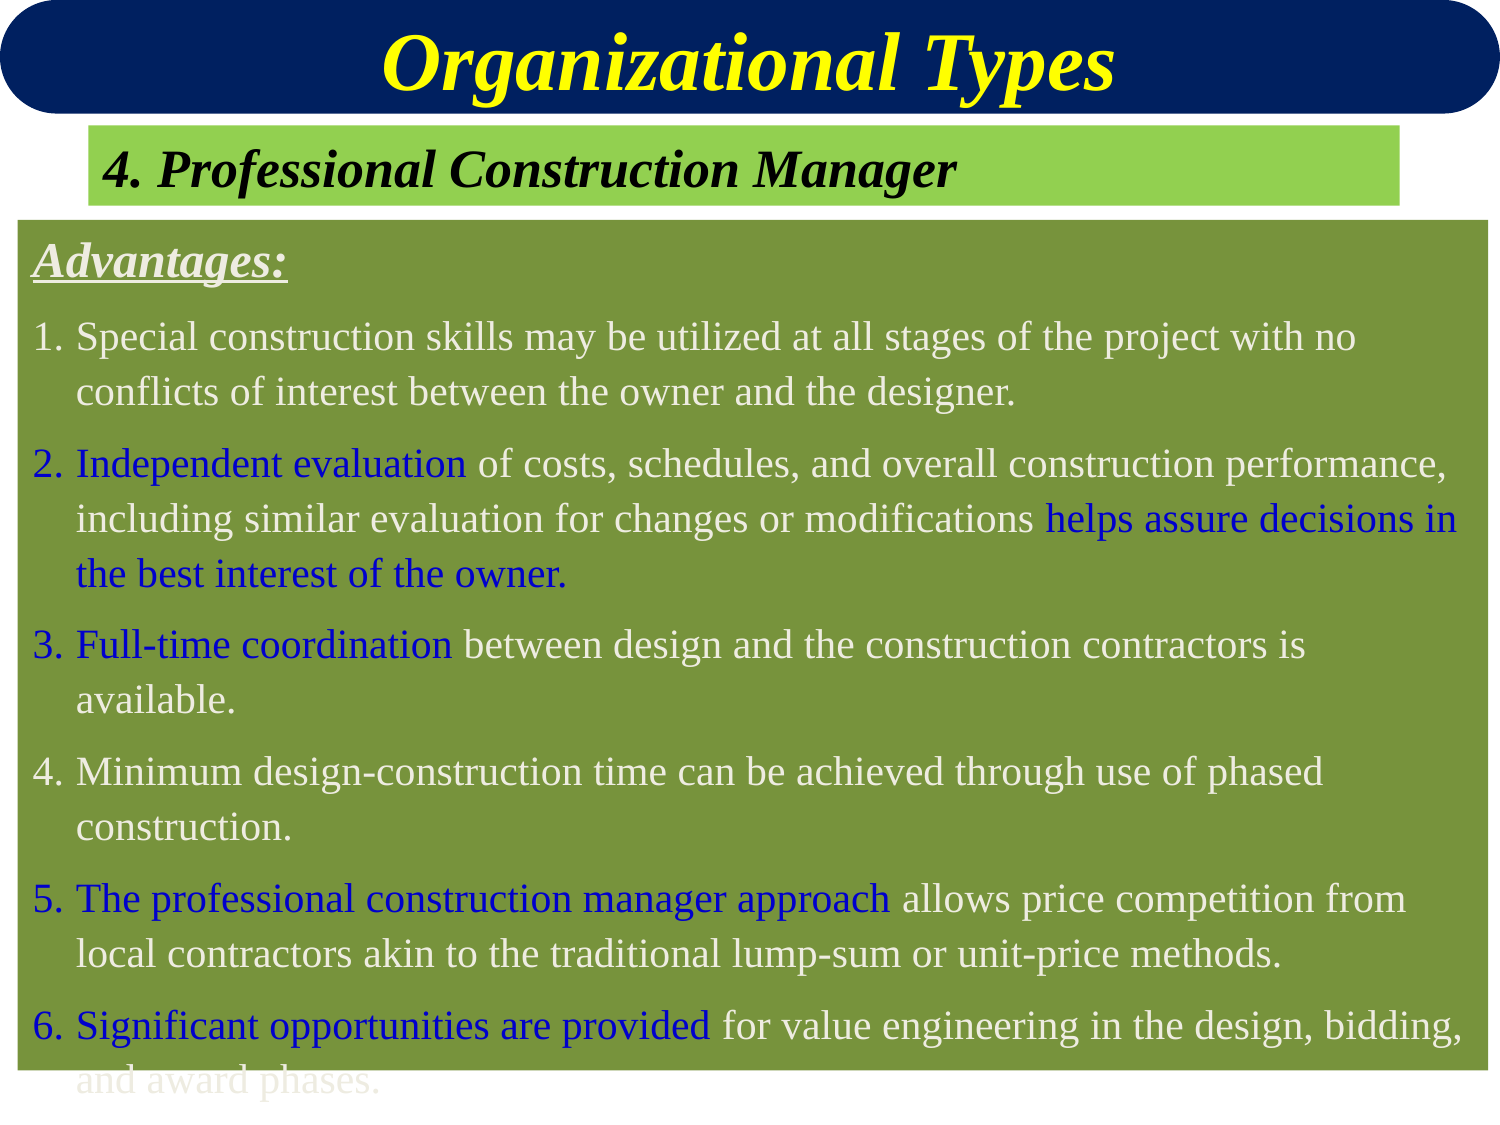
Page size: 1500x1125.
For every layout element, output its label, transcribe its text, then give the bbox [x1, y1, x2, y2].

text_box 4. Professional Construction Manager [88, 125, 1400, 206]
text_box Advantages: Special construction skills may be utilized at all stages of the project with no conflicts of interest between the owner and the designer. Independent evaluation of costs, schedules, and overall construction performance, including similar evaluation for changes or modifications helps assure decisions in the best interest of the owner. Full-time coordination between design and the construction contractors is available. Minimum design-construction time can be achieved through use of phased construction. The professional construction manager approach allows price competition from local contractors akin to the traditional lump-sum or unit-price methods. Significant opportunities are provided for value engineering in the design, bidding, and award phases. [17, 219, 1489, 1071]
text_box Organizational Types [0, 0, 1500, 114]
